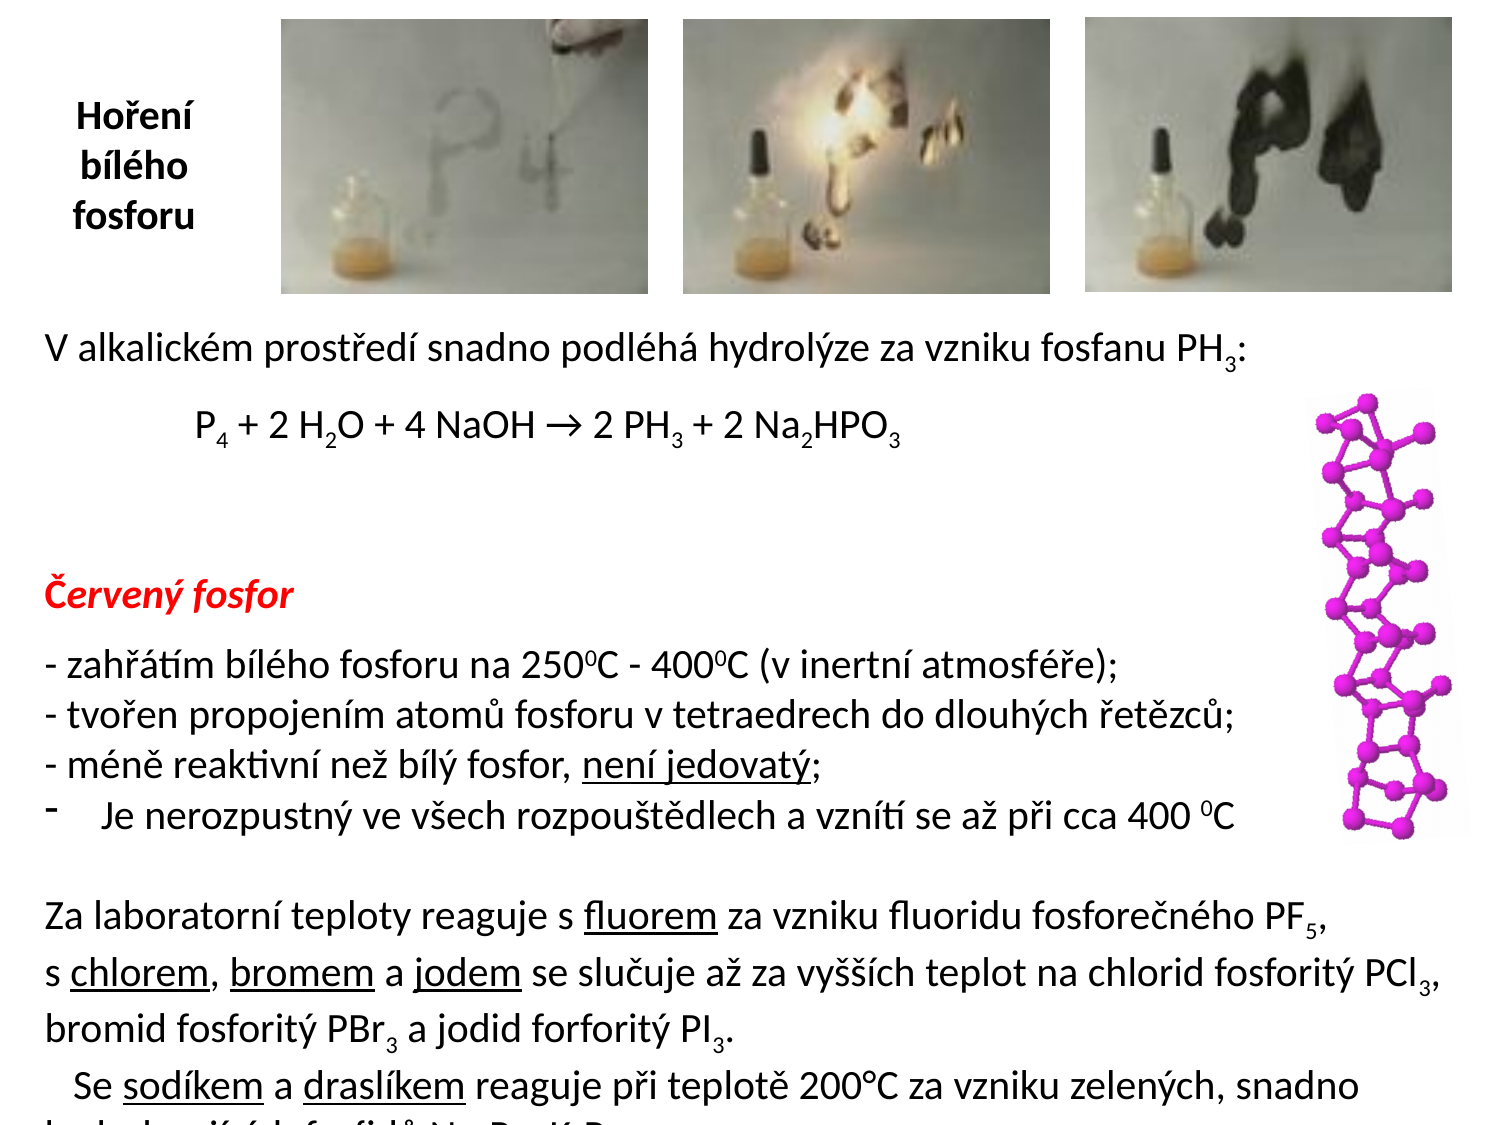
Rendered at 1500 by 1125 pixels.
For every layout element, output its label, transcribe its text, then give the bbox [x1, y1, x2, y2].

picture [280, 18, 648, 294]
picture [1163, 388, 1500, 844]
picture [682, 18, 1050, 295]
picture [1085, 16, 1452, 293]
title Hoření bílého fosforu [31, 87, 237, 238]
text_box V alkalickém prostředí snadno podléhá hydrolýze za vzniku fosfanu PH3: P4 + 2 H2O + 4 NaOH → 2 PH3 + 2 Na2HPO3 Červený fosfor - zahřátím bílého fosforu na 2500C - 4000C (v inertní atmosféře); - tvořen propojením atomů fosforu v tetraedrech do dlouhých řetězců; - méně reaktivní než bílý fosfor, není jedovatý; Je nerozpustný ve všech rozpouštědlech a vznítí se až při cca 400 0C Za laboratorní teploty reaguje s fluorem za vzniku fluoridu fosforečného PF5, s chlorem, bromem a jodem se slučuje až za vyšších teplot na chlorid fosforitý PCl3, bromid fosforitý PBr3 a jodid forforitý PI3. Se sodíkem a draslíkem reaguje při teplotě 200°C za vzniku zelených, snadno hydrolyzujících fosfidů Na3P a K3P. [29, 312, 1460, 1125]
